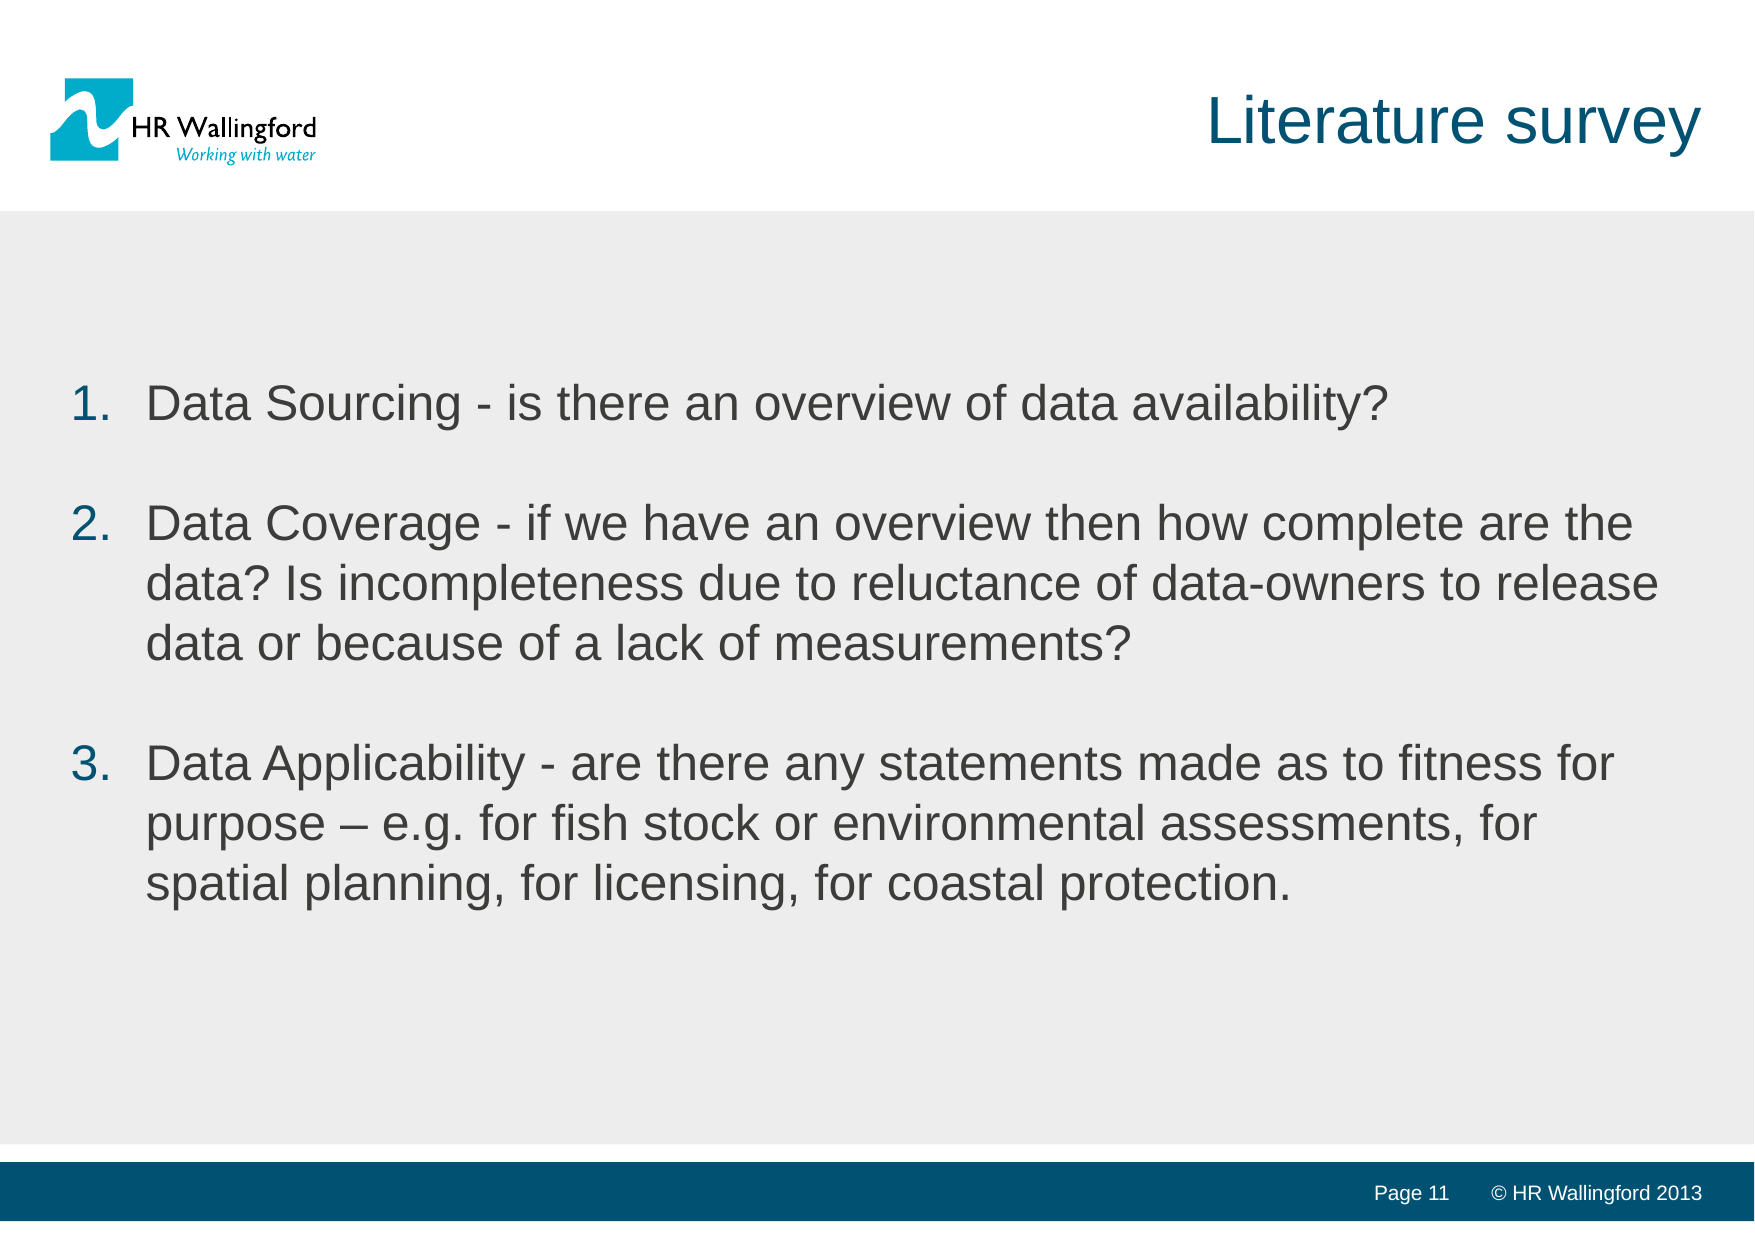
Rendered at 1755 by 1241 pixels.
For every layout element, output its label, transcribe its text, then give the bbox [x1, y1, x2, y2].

title Literature survey [332, 51, 1703, 193]
slide_number Page 11 [1352, 1162, 1471, 1222]
text_box Data Sourcing - is there an overview of data availability? Data Coverage - if we have an overview then how complete are the data? Is incompleteness due to reluctance of data-owners to release data or because of a lack of measurements? Data Applicability - are there any statements made as to fitness for purpose – e.g. for fish stock or environmental assessments, for spatial planning, for licensing, for coastal protection. [55, 362, 1710, 918]
